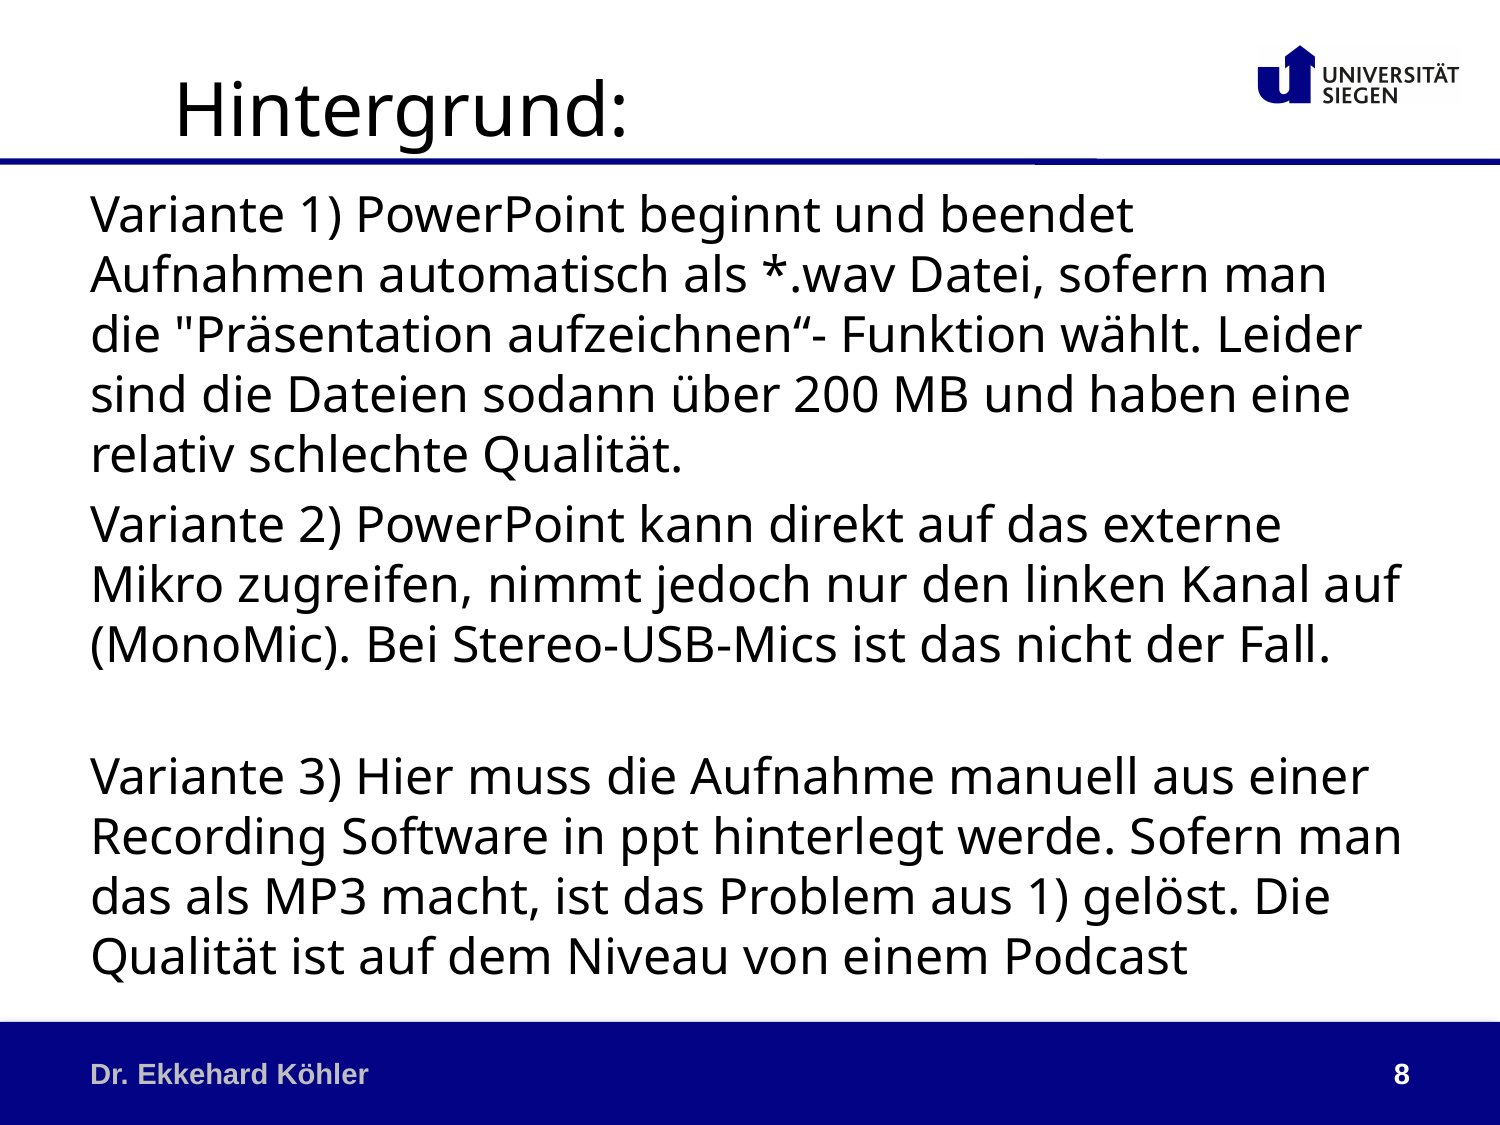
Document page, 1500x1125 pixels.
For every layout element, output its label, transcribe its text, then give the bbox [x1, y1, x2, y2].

list Variante 1) PowerPoint beginnt und beendet Aufnahmen automatisch als *.wav Datei, sofern man die "Präsentation aufzeichnen“- Funktion wählt. Leider sind die Dateien sodann über 200 MB und haben eine relativ schlechte Qualität. Variante 2) PowerPoint kann direkt auf das externe Mikro zugreifen, nimmt jedoch nur den linken Kanal auf (MonoMic). Bei Stereo-USB-Mics ist das nicht der Fall. Variante 3) Hier muss die Aufnahme manuell aus einer Recording Software in ppt hinterlegt werde. Sofern man das als MP3 macht, ist das Problem aus 1) gelöst. Die Qualität ist auf dem Niveau von einem Podcast [75, 174, 1425, 963]
text_box Hintergrund: [158, 54, 1075, 159]
footer Dr. Ekkehard Köhler [75, 1042, 988, 1103]
picture [1257, 45, 1460, 104]
slide_number 8 [1074, 1042, 1425, 1103]
